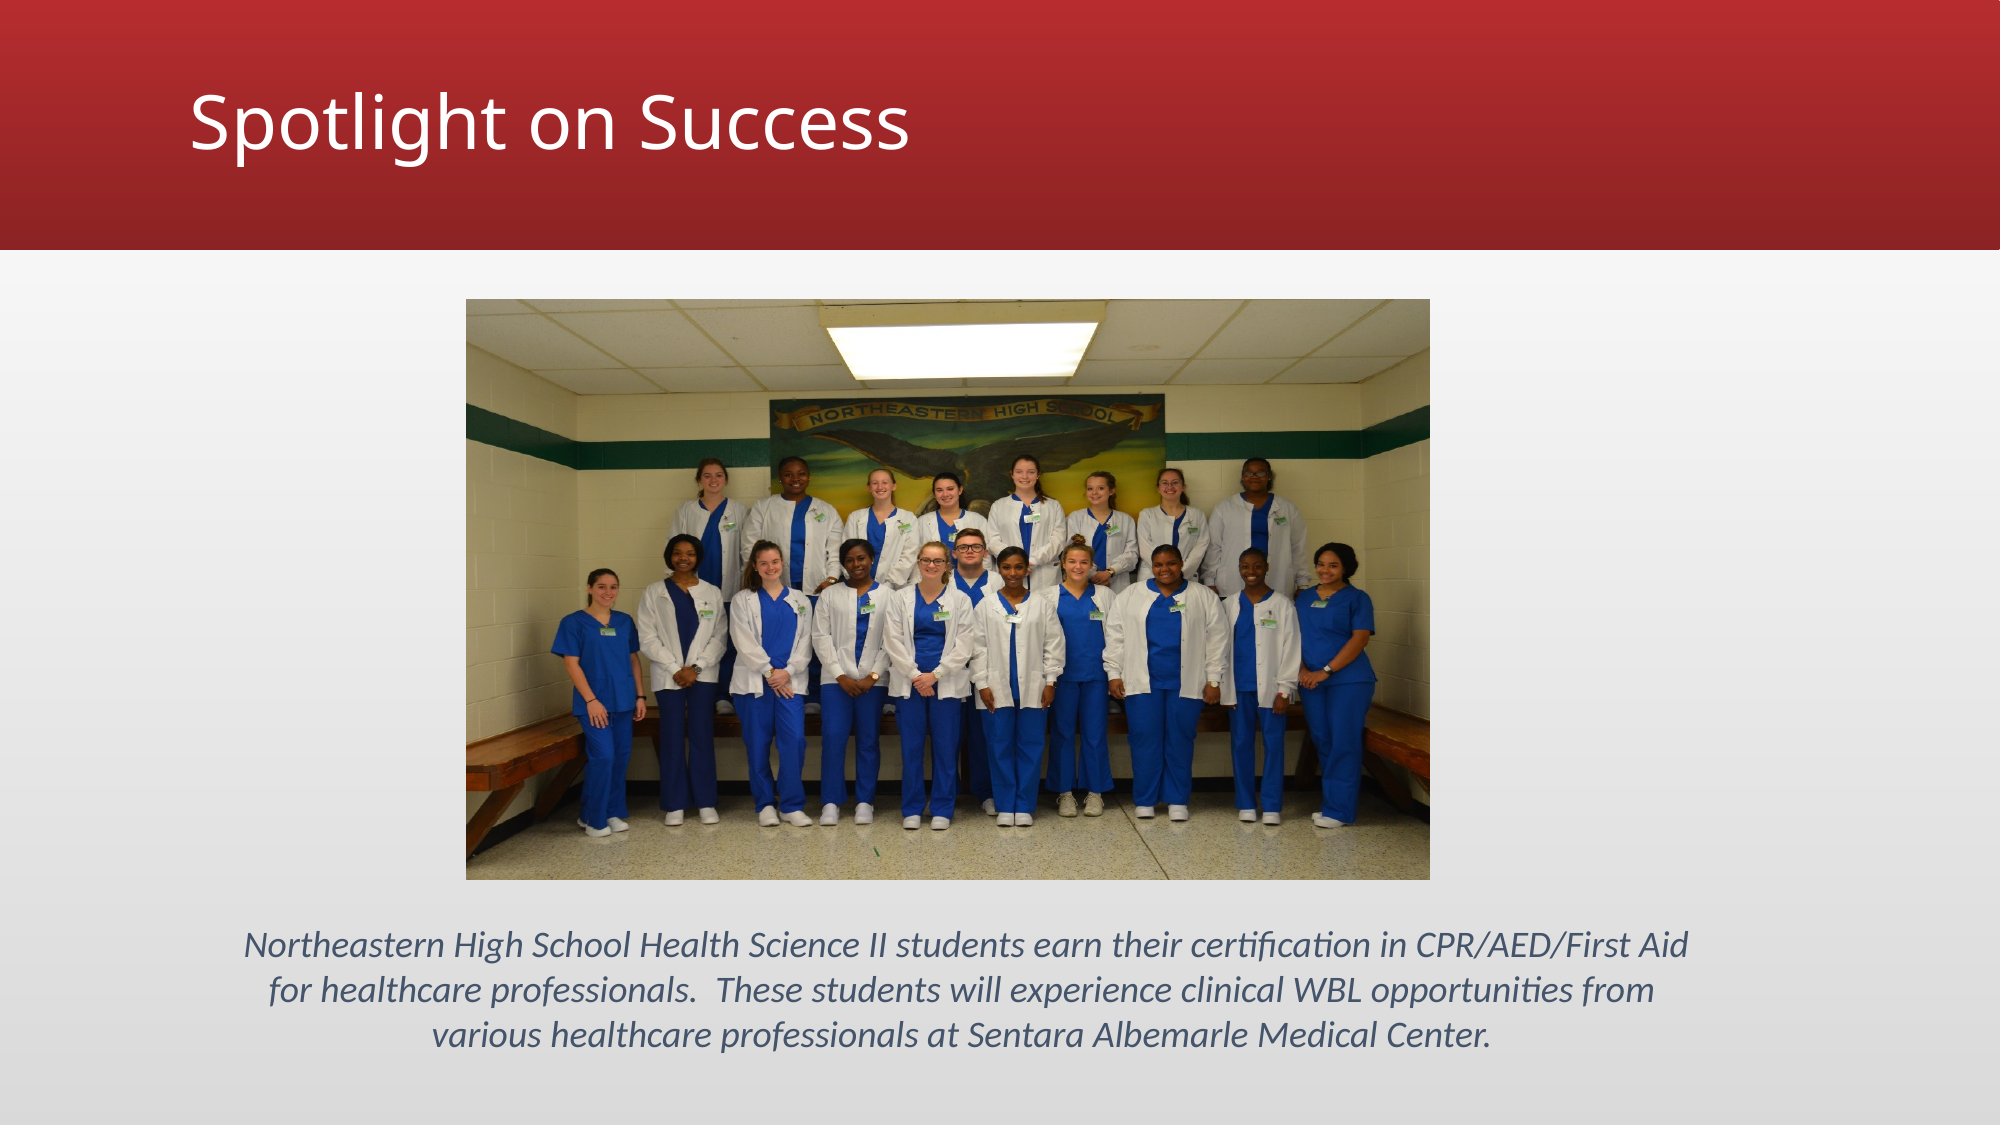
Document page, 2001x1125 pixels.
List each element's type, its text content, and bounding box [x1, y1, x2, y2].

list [466, 299, 1430, 880]
text_box Northeastern High School Health Science II students earn their certification in CPR/AED/First Aid for healthcare professionals. These students will experience clinical WBL opportunities from various healthcare professionals at Sentara Albemarle Medical Center. [200, 912, 1725, 1063]
title Spotlight on Success [174, 16, 1825, 234]
